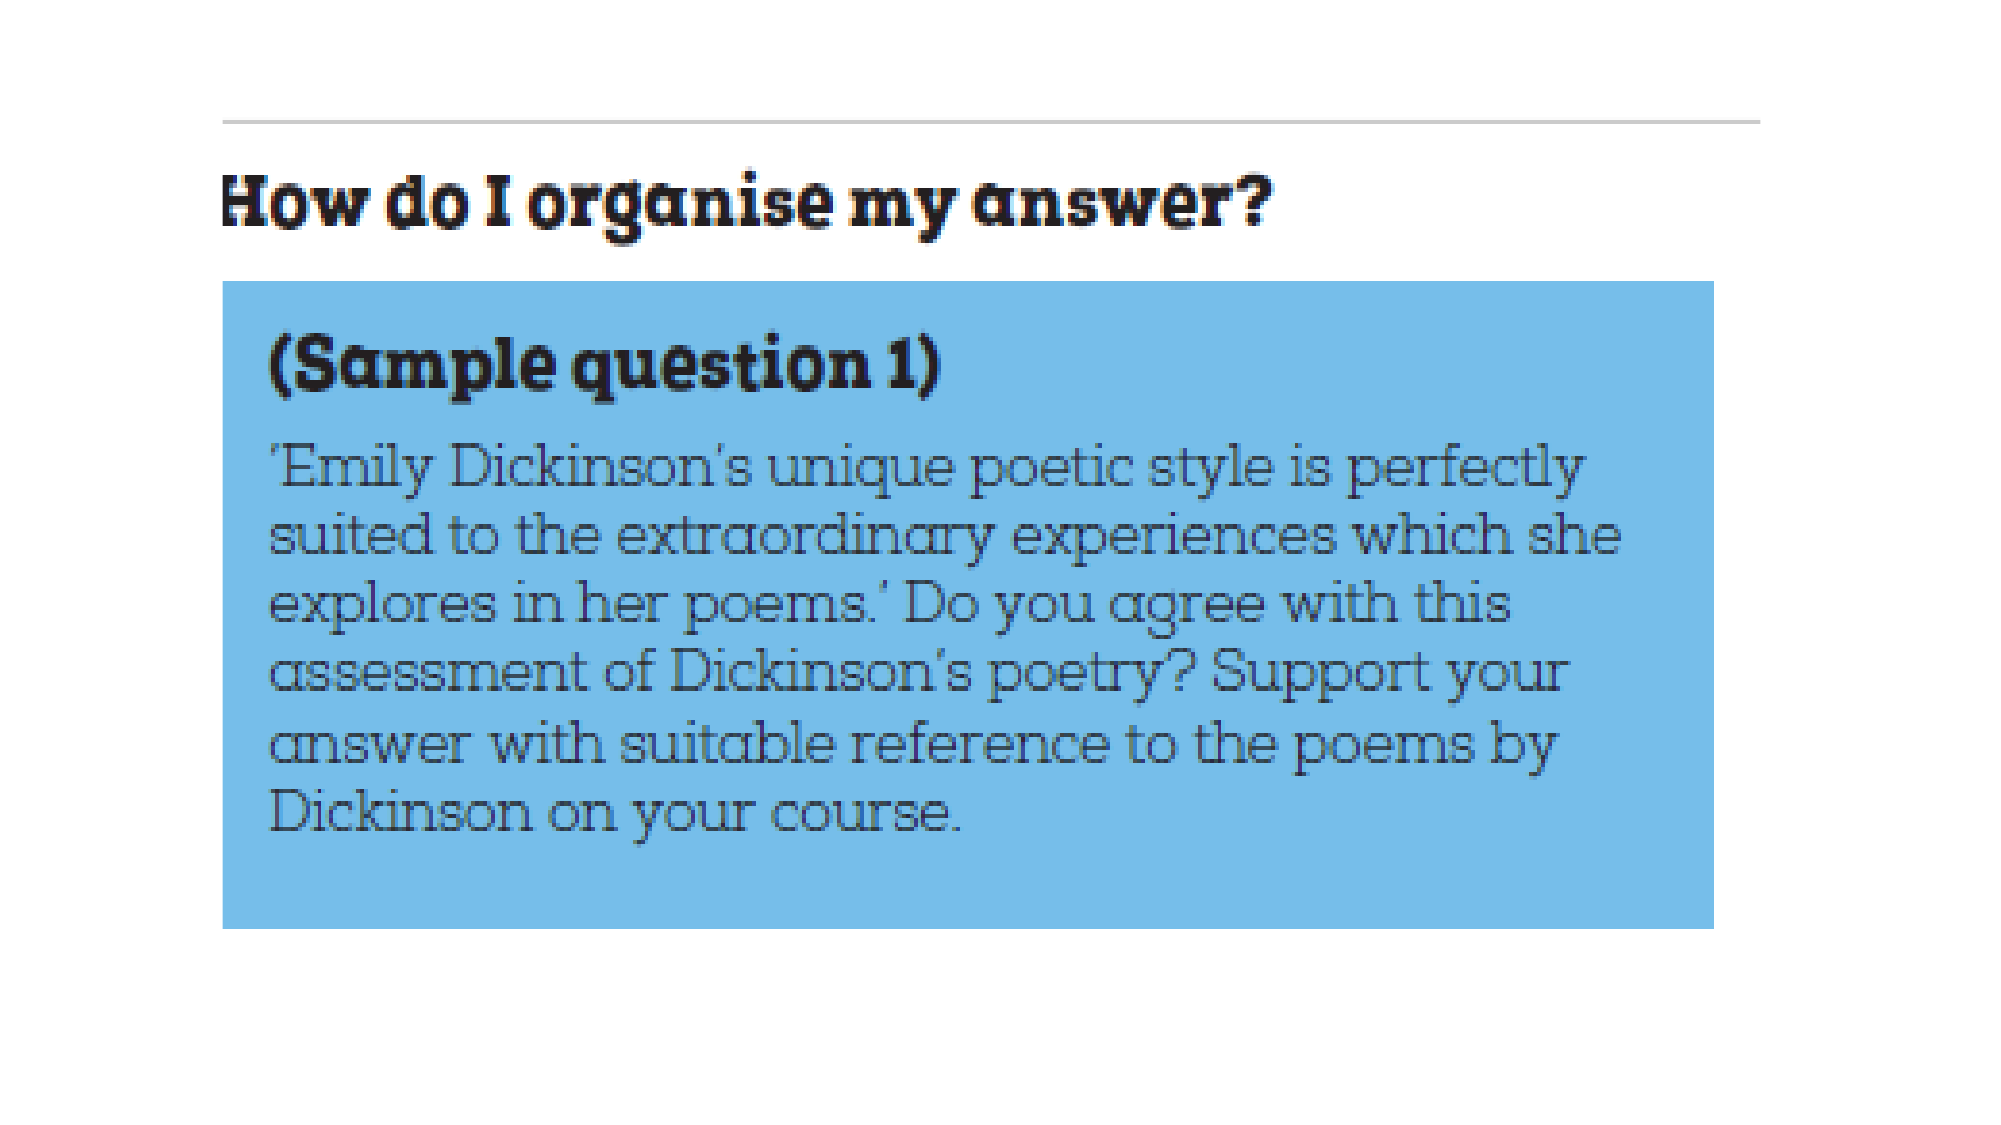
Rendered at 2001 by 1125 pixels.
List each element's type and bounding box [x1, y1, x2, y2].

picture [222, 117, 1761, 949]
